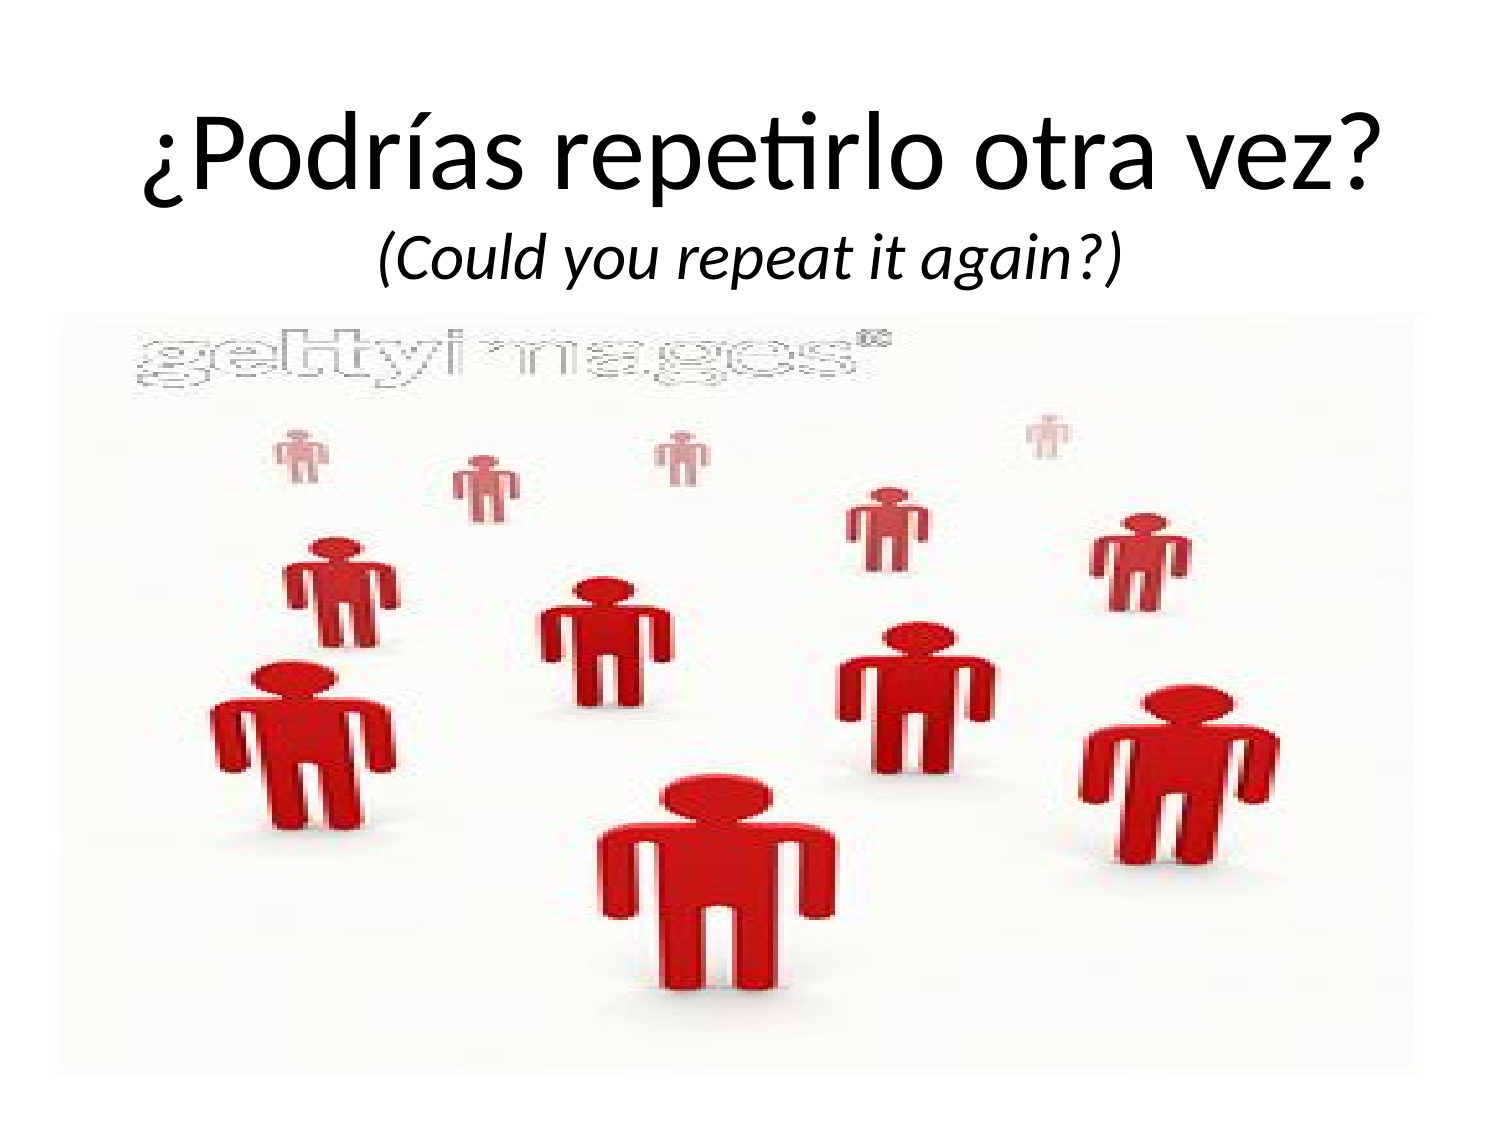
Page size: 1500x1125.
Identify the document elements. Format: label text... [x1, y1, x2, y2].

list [49, 312, 1426, 1076]
title ¿Podrías repetirlo otra vez? (Could you repeat it again?) [74, 44, 1426, 312]
